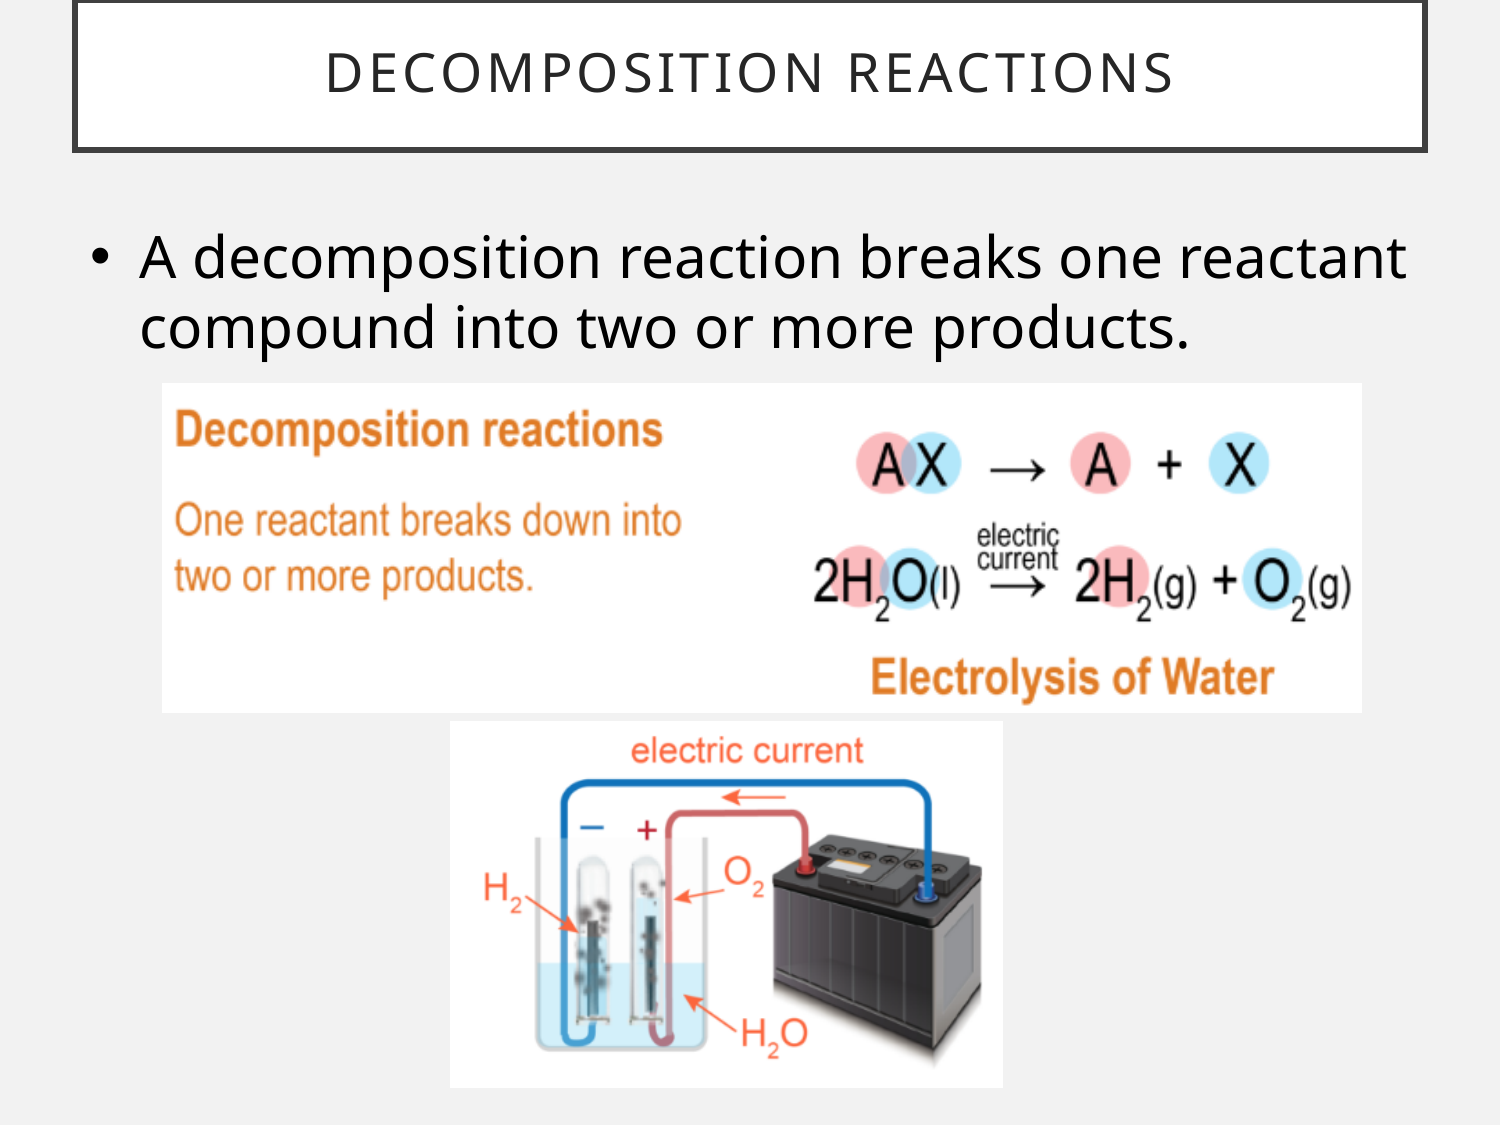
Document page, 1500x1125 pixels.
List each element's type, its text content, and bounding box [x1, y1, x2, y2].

picture [162, 383, 1362, 713]
title Decomposition reactions [72, 0, 1428, 153]
text_box A decomposition reaction breaks one reactant compound into two or more products. [74, 212, 1425, 375]
picture [449, 721, 1003, 1088]
